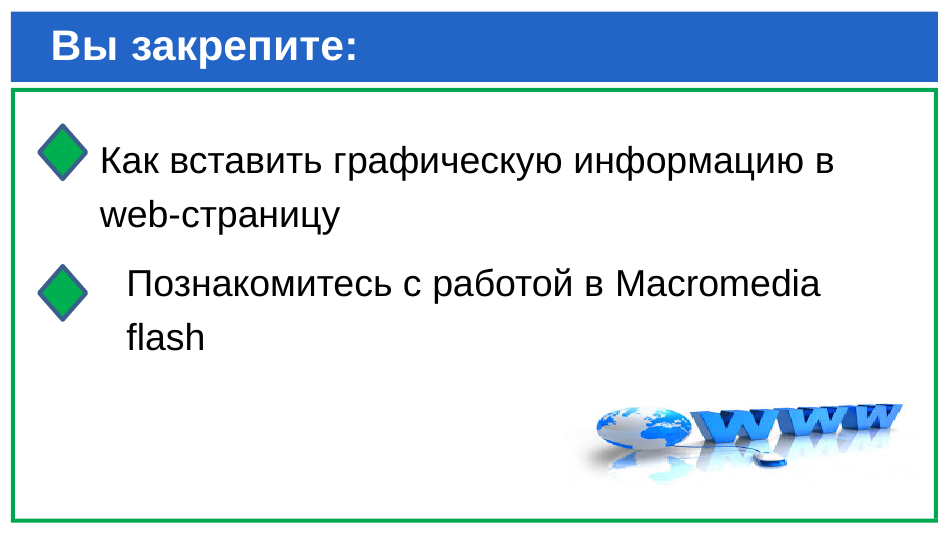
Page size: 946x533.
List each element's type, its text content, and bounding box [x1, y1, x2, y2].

text_box [37, 123, 88, 182]
title Вы закрепите: [48, 15, 520, 107]
text_box Как вставить графическую информацию в web-страницу [97, 125, 929, 236]
text_box Познакомитесь с работой в Macromedia flash [109, 242, 890, 366]
picture [566, 383, 919, 489]
text_box [37, 264, 88, 322]
